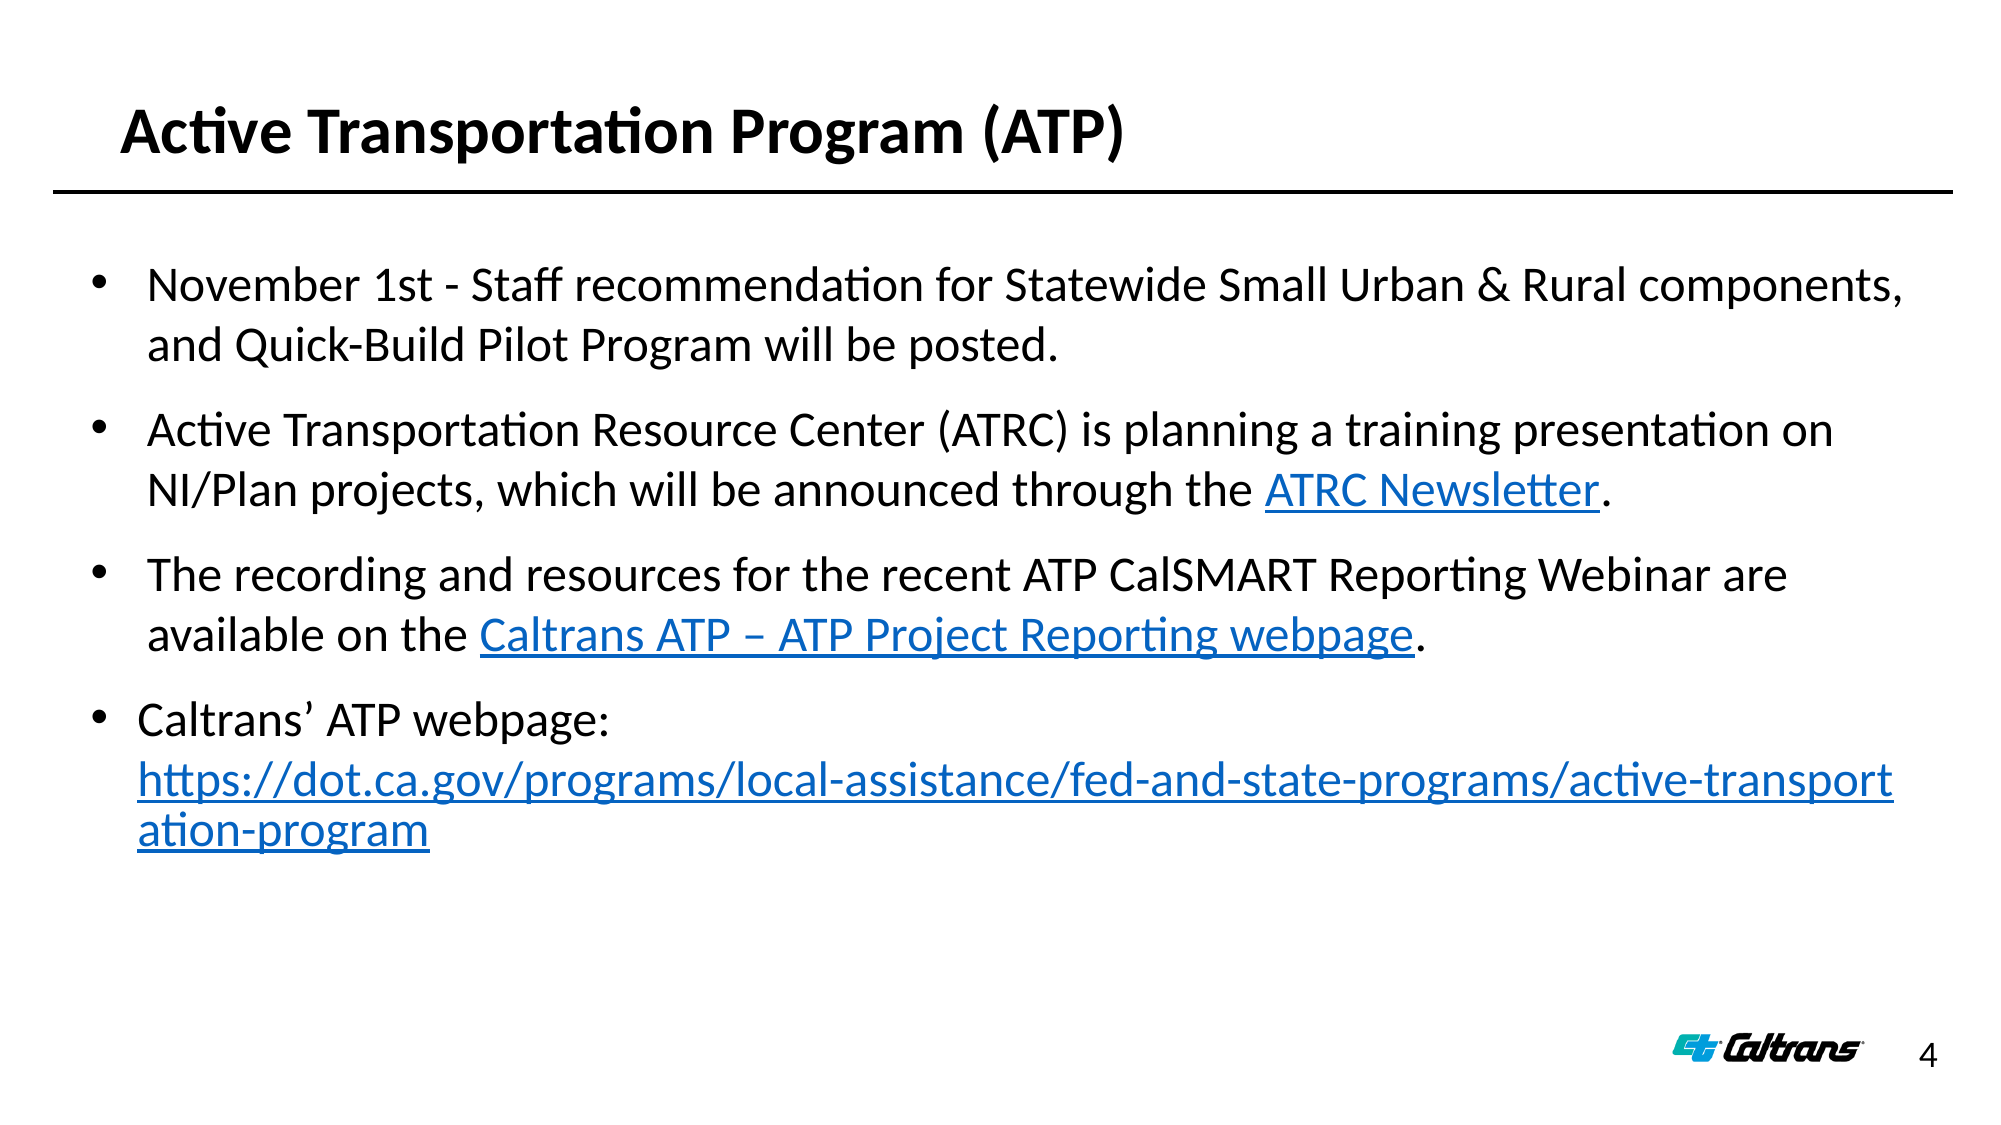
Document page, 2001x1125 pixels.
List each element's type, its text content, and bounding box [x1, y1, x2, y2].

text_box Active Transportation Program (ATP) [105, 79, 1142, 174]
picture [1626, 1022, 1909, 1072]
text_box 4 [1904, 1022, 1953, 1083]
text_box November 1st - Staff recommendation for Statewide Small Urban & Rural components, and Quick-Build Pilot Program will be posted. Active Transportation Resource Center (ATRC) is planning a training presentation on NI/Plan projects, which will be announced through the ATRC Newsletter. The recording and resources for the recent ATP CalSMART Reporting Webinar are available on the Caltrans ATP – ATP Project Reporting webpage. Caltrans’ ATP webpage: https://dot.ca.gov/programs/local-assistance/fed-and-state-programs/active-transportation-program [75, 243, 1929, 814]
